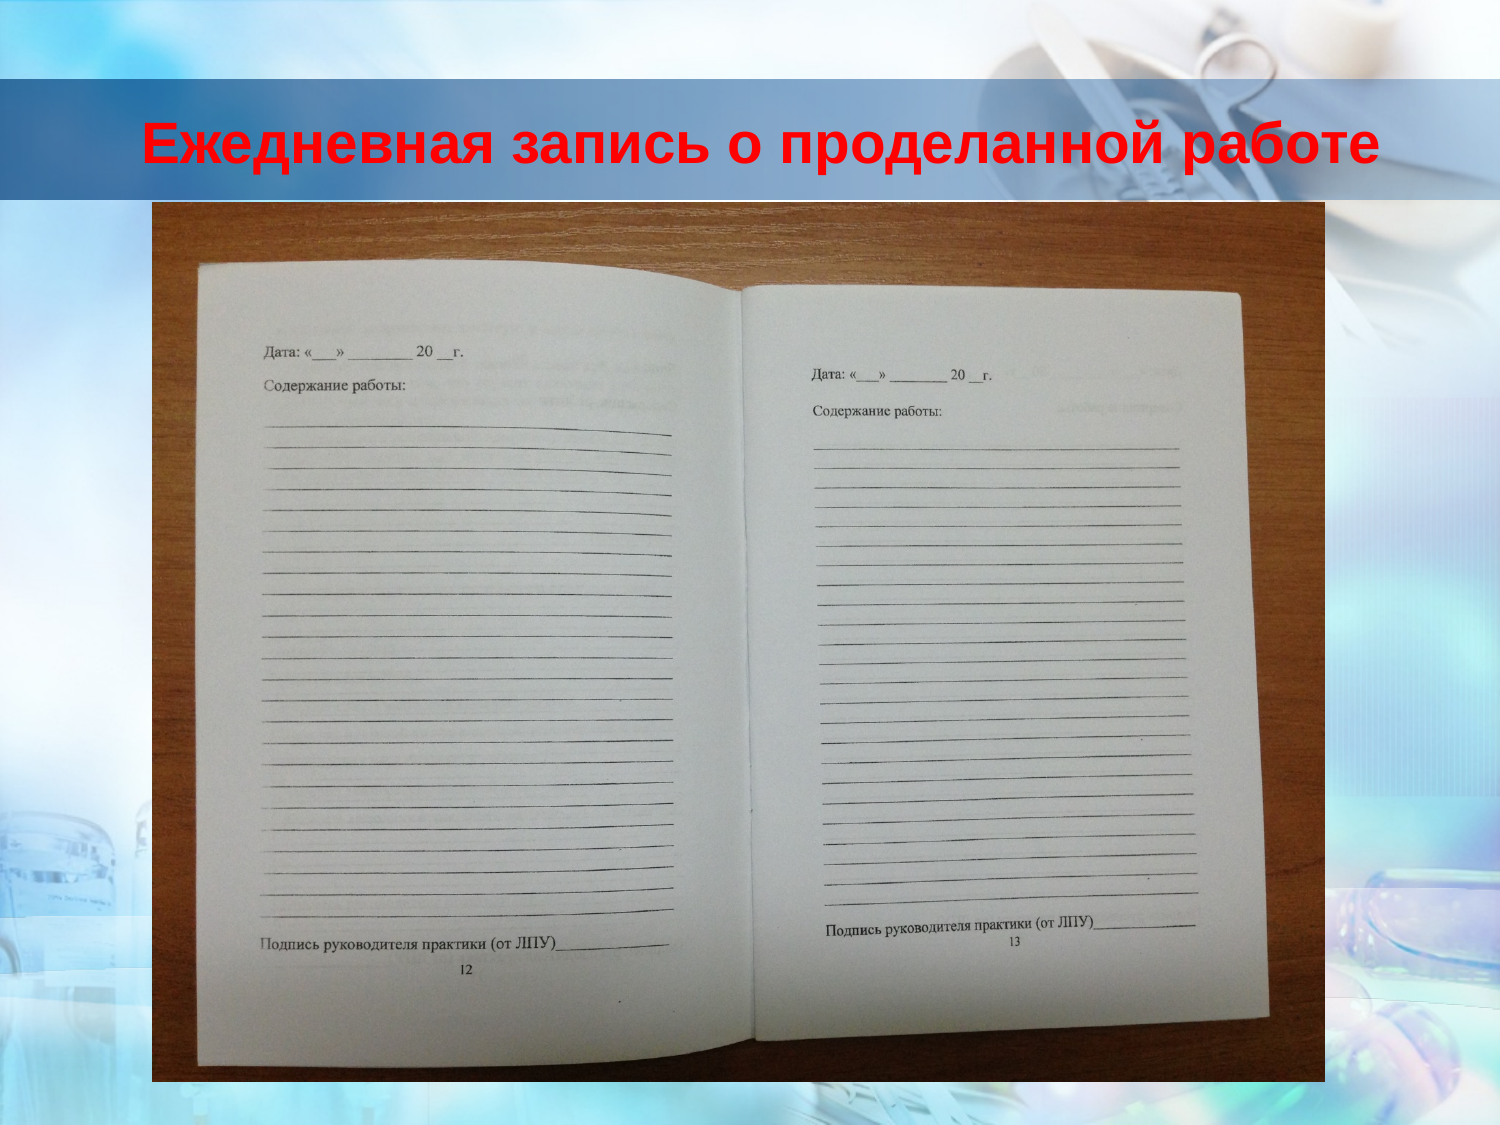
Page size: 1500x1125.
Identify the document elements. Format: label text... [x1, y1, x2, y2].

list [152, 202, 1325, 1083]
title Ежедневная запись о проделанной работе [116, 46, 1407, 235]
picture [0, 0, 1500, 1125]
